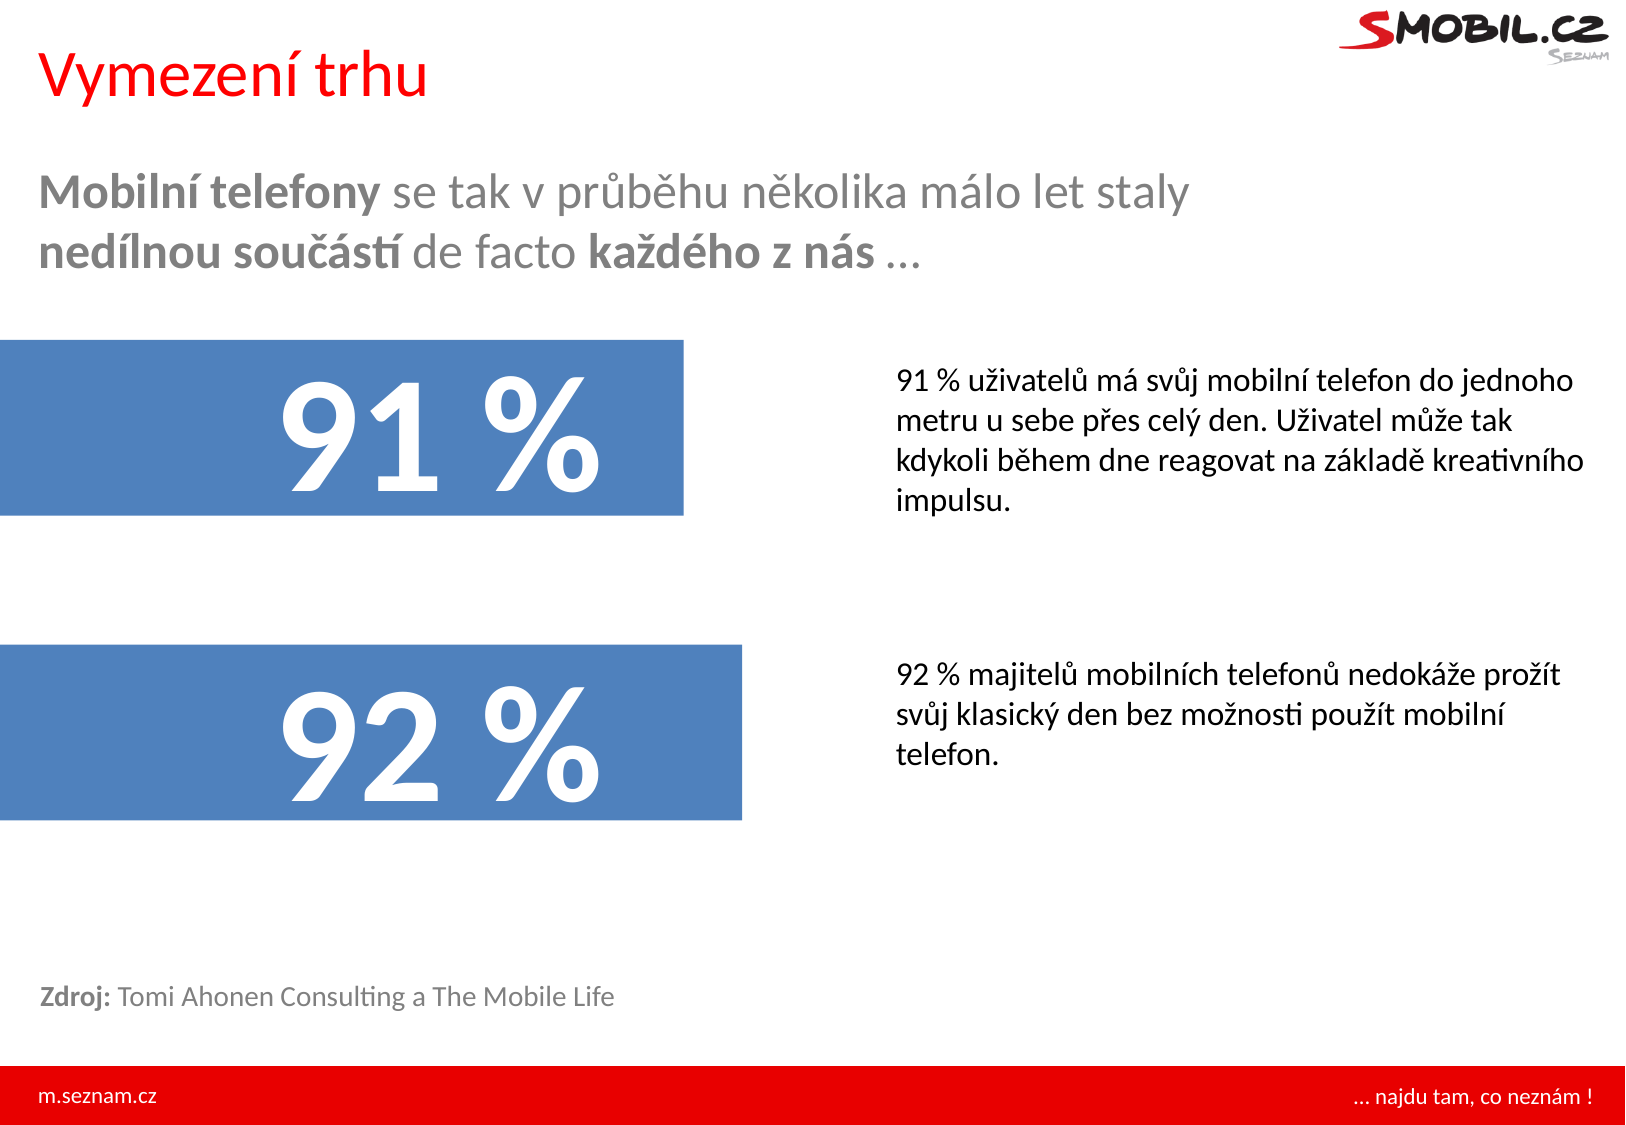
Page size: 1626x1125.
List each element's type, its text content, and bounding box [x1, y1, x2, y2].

text_box [625, 642, 744, 822]
picture [1333, 5, 1616, 70]
text_box [625, 338, 686, 518]
picture [0, 1066, 1625, 1125]
text_box [0, 642, 261, 822]
text_box 92 % majitelů mobilních telefonů nedokáže prožít svůj klasický den bez možnosti použít mobilní telefon. [882, 645, 1625, 779]
text_box Mobilní telefony se tak v průběhu několika málo let staly nedílnou součástí de facto každého z nás … [25, 151, 1387, 286]
text_box Vymezení trhu [25, 23, 1000, 117]
text_box [0, 338, 261, 518]
text_box 91 % [261, 318, 625, 532]
text_box 92 % [261, 628, 625, 842]
text_box Zdroj: Tomi Ahonen Consulting a The Mobile Life [27, 970, 1108, 1019]
text_box 91 % uživatelů má svůj mobilní telefon do jednoho metru u sebe přes celý den. Uživatel může tak kdykoli během dne reagovat na základě kreativního impulsu. [882, 351, 1625, 525]
